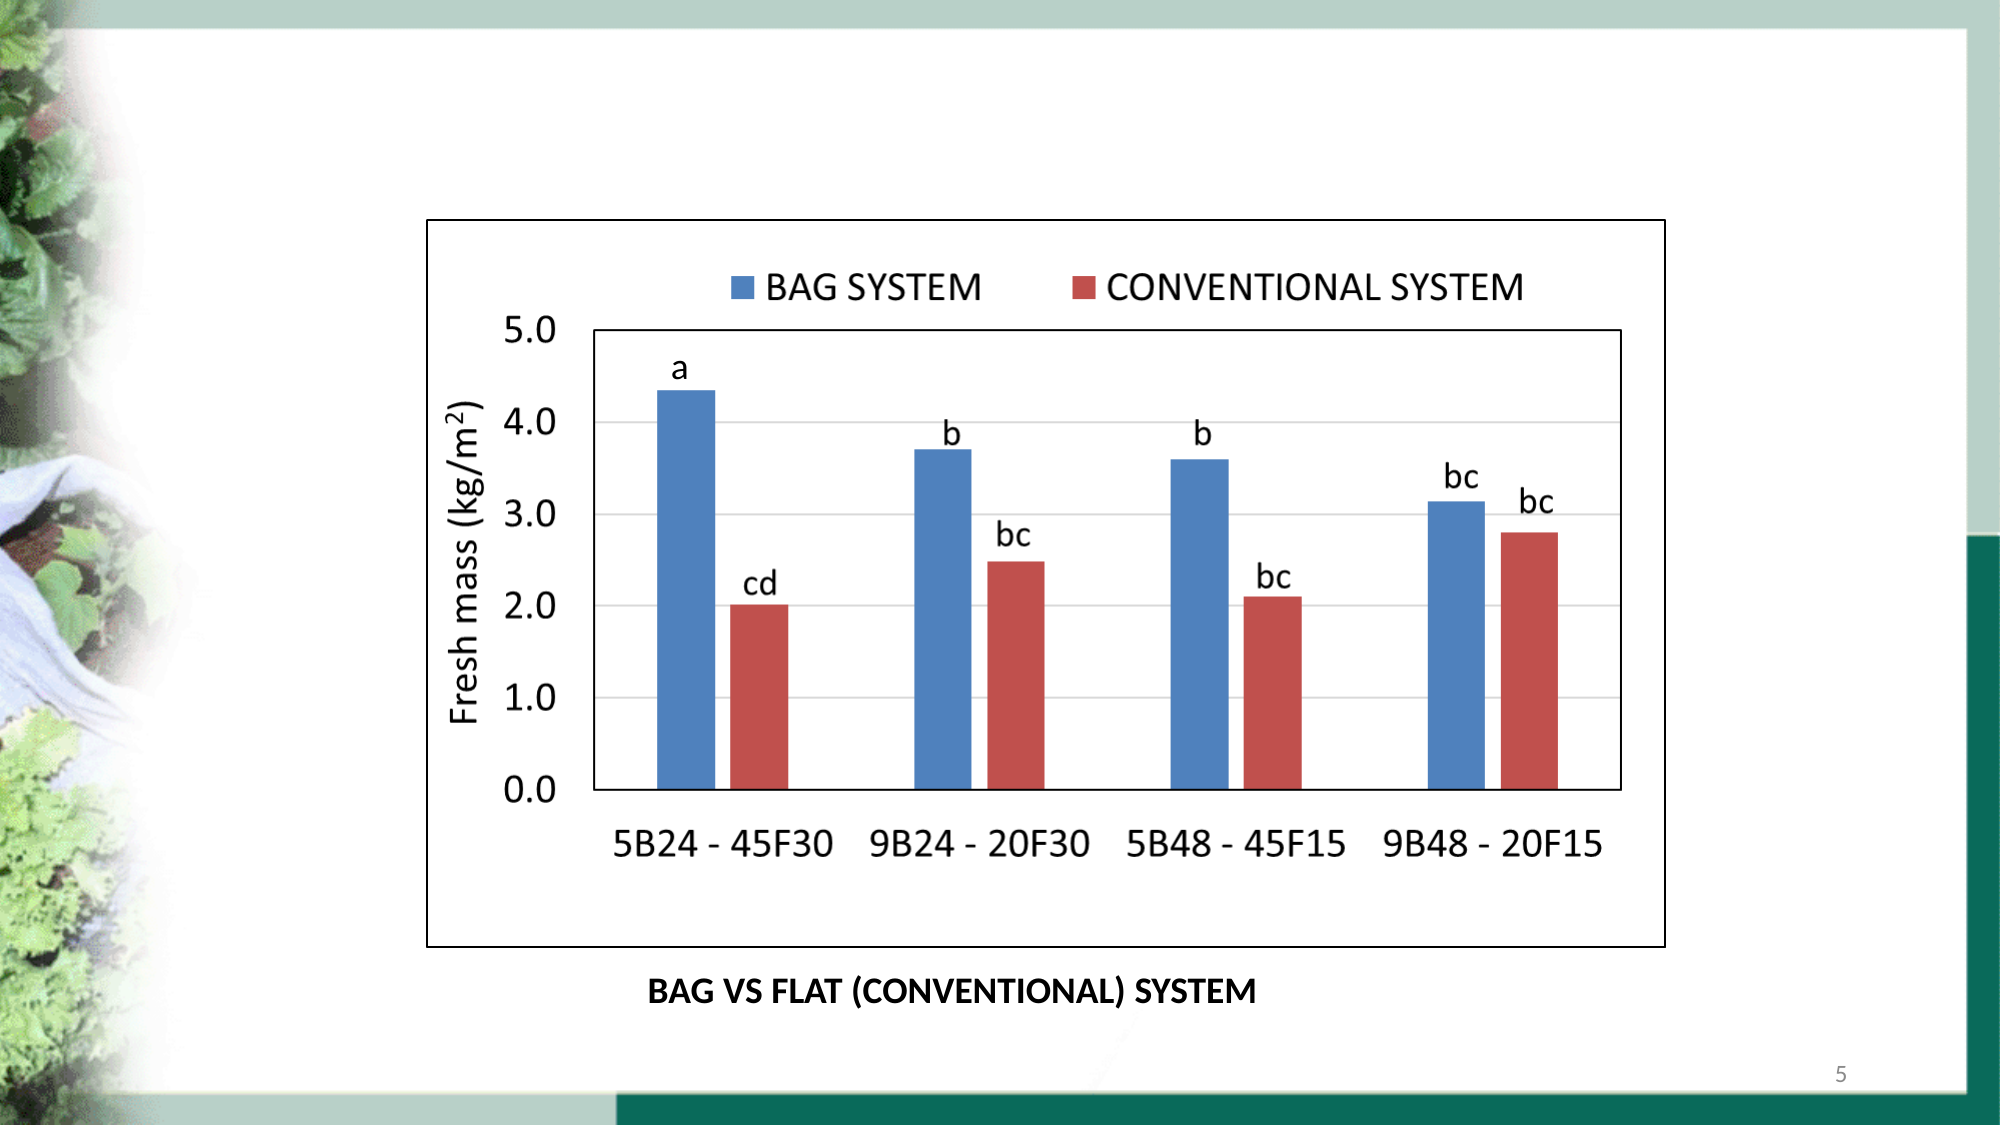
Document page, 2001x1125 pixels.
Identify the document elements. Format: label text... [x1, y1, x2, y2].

slide_number 5 [1412, 1042, 1863, 1103]
text_box BAG VS FLAT (CONVENTIONAL) SYSTEM [632, 958, 1445, 1019]
picture [426, 219, 1666, 948]
